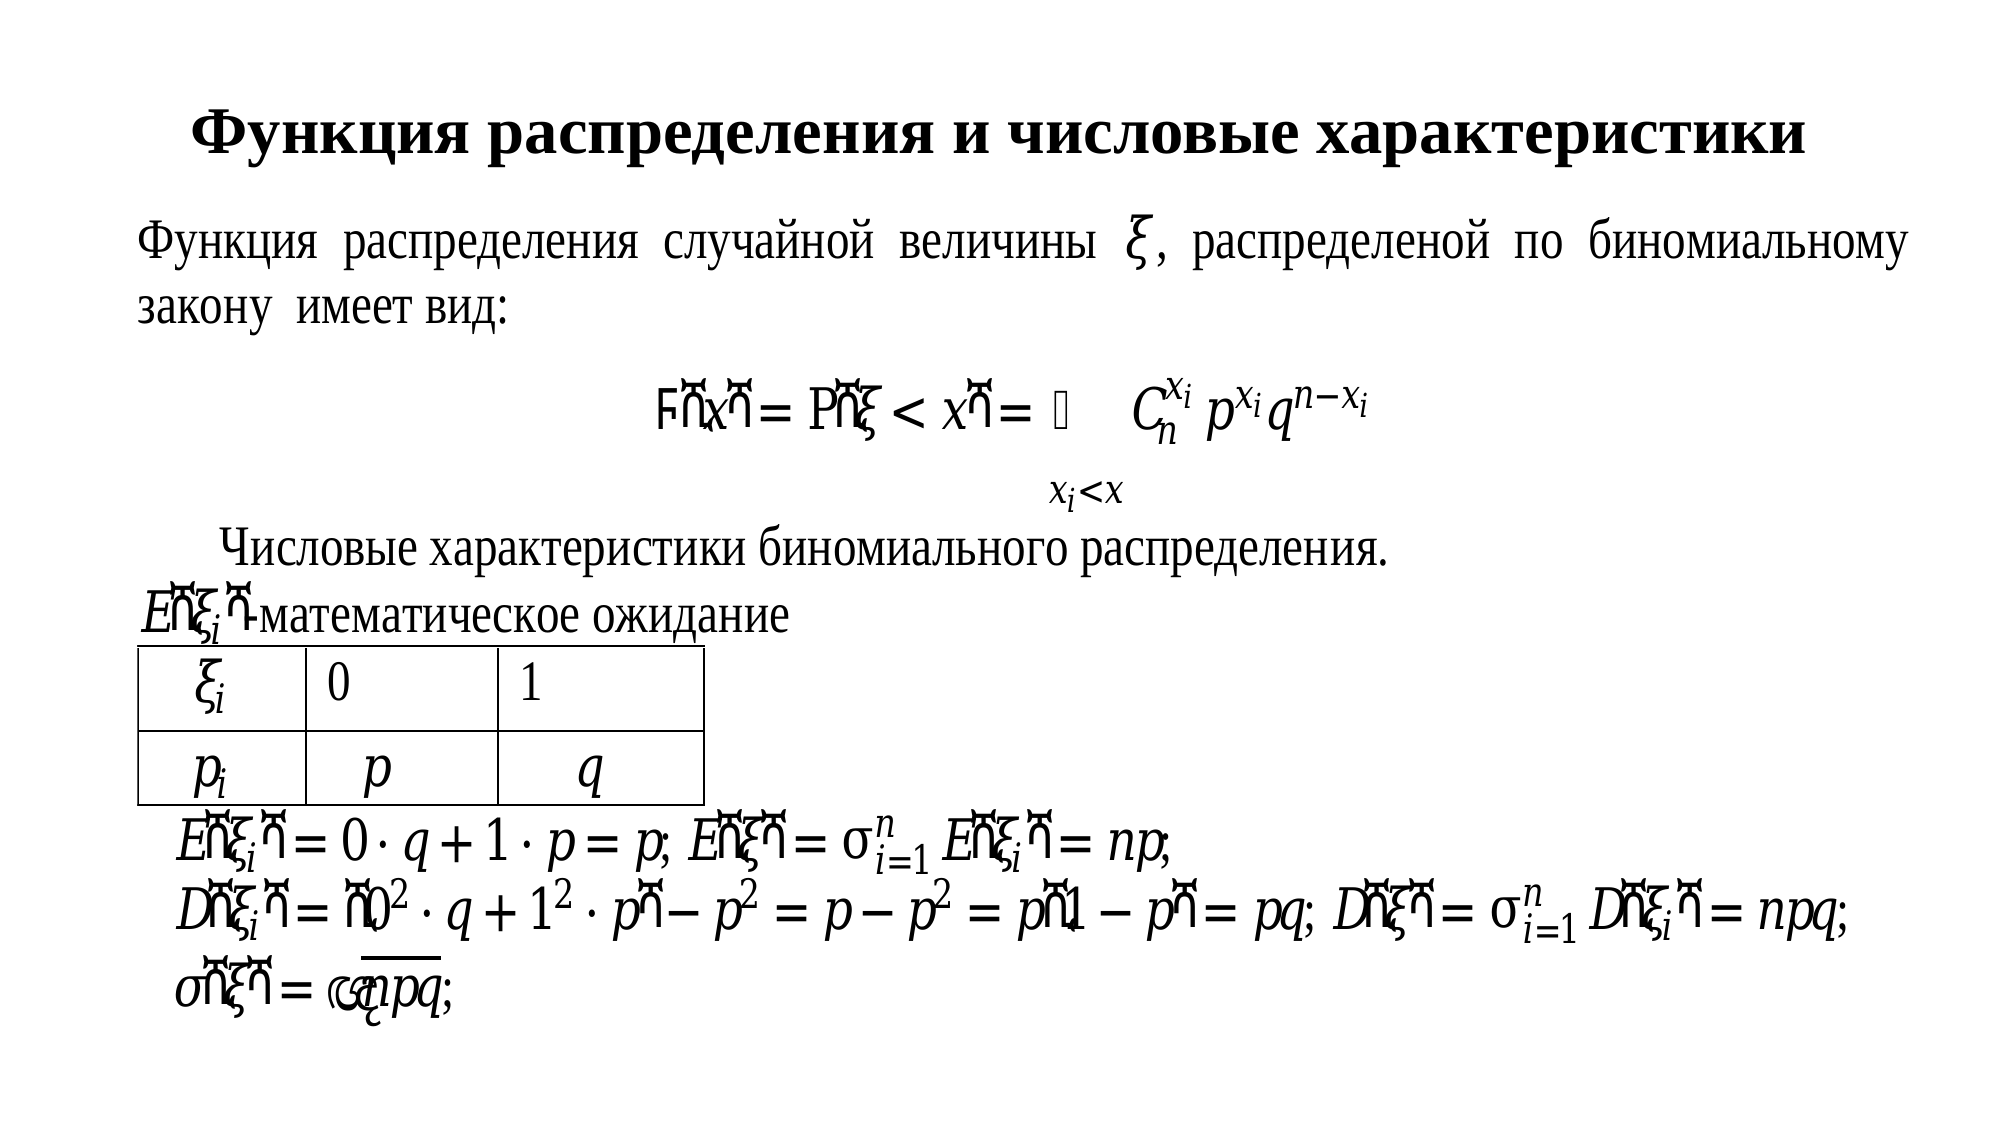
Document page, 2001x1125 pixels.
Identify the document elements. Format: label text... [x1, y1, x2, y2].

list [137, 203, 1910, 1029]
title Функция распределения и числовые характеристики [137, 59, 1863, 203]
